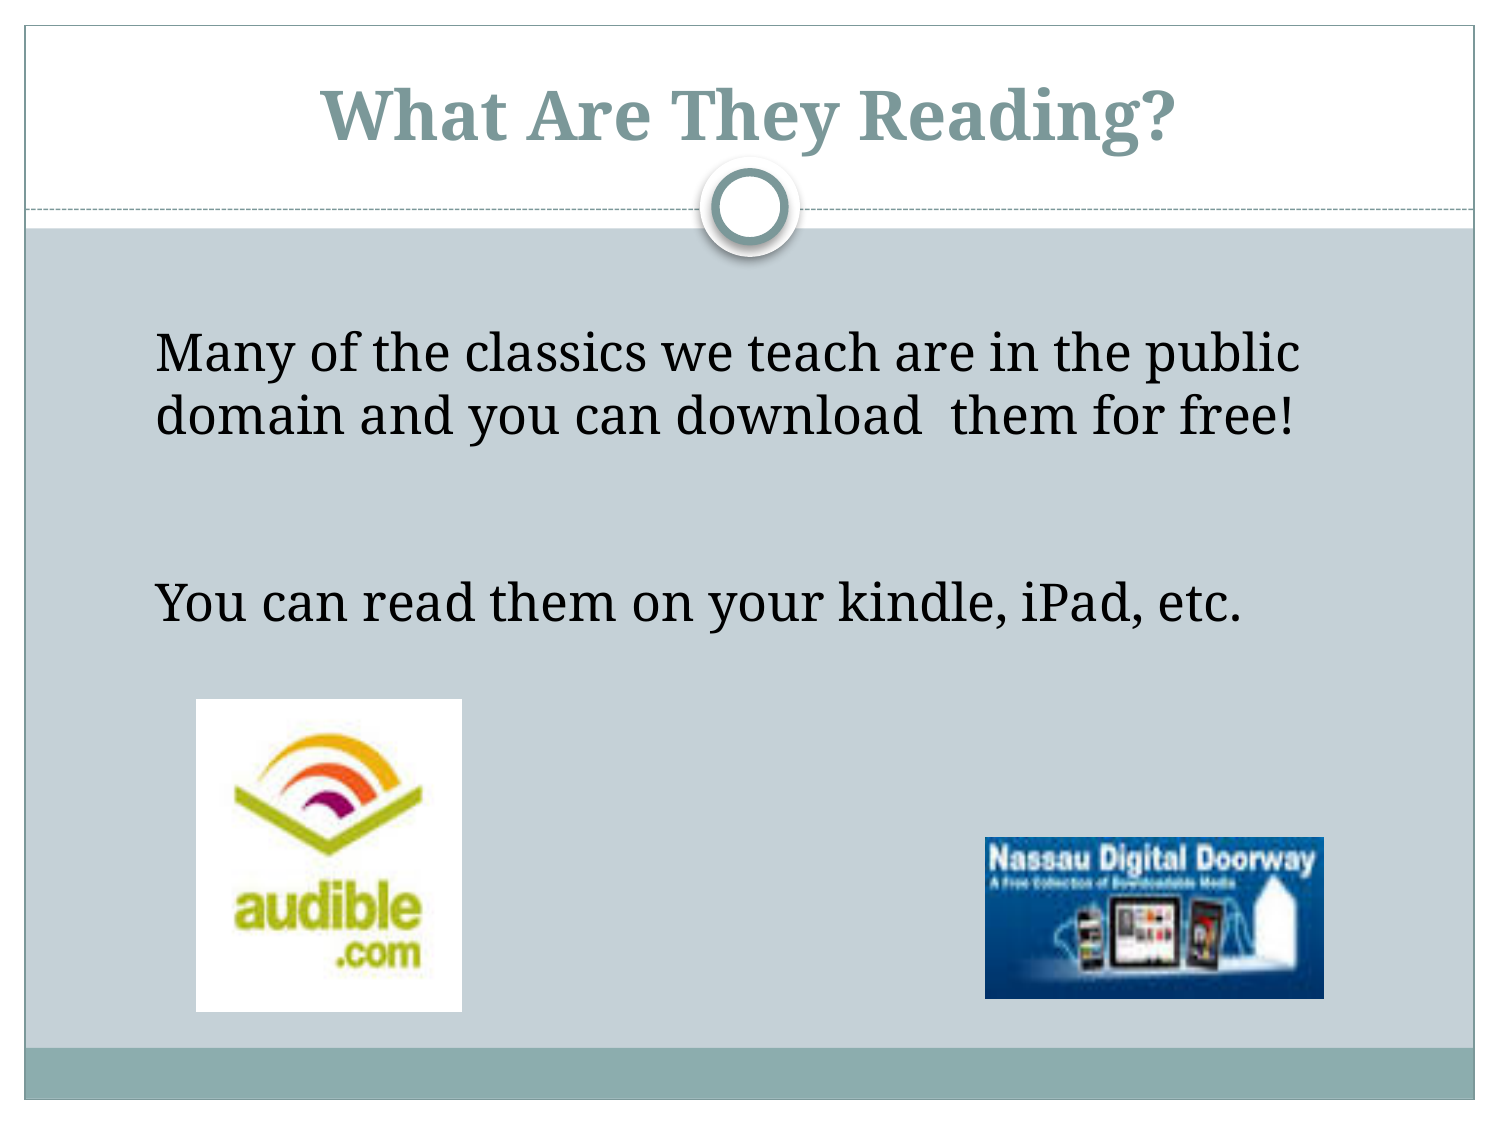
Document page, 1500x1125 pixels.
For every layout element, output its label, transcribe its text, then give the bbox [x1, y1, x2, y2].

text_box Many of the classics we teach are in the public domain and you can download them for free! You can read them on your kindle, iPad, etc. [141, 312, 1319, 640]
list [87, 699, 570, 1012]
picture [985, 837, 1324, 1000]
title What Are They Reading? [49, 37, 1450, 162]
